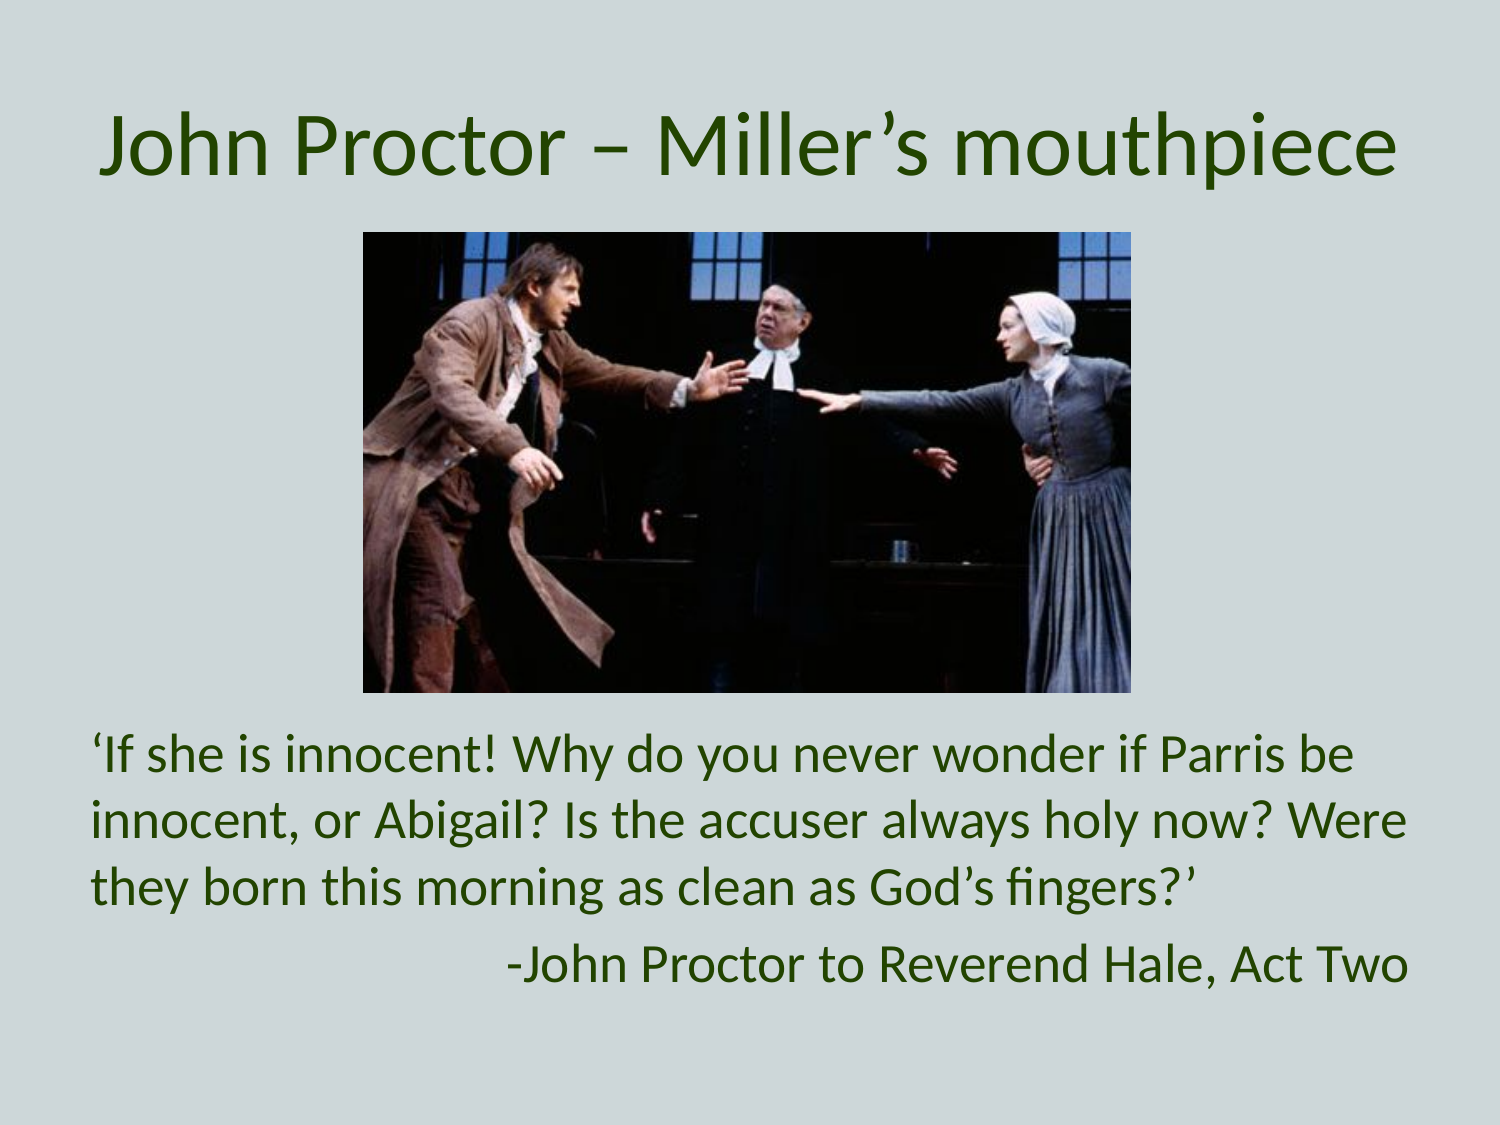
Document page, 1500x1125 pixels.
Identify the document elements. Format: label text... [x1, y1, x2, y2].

title John Proctor – Miller’s mouthpiece [75, 45, 1425, 233]
list ‘If she is innocent! Why do you never wonder if Parris be innocent, or Abigail? Is the accuser always holy now? Were they born this morning as clean as God’s fingers?’ -John Proctor to Reverend Hale, Act Two [75, 709, 1425, 1005]
picture [363, 232, 1131, 693]
